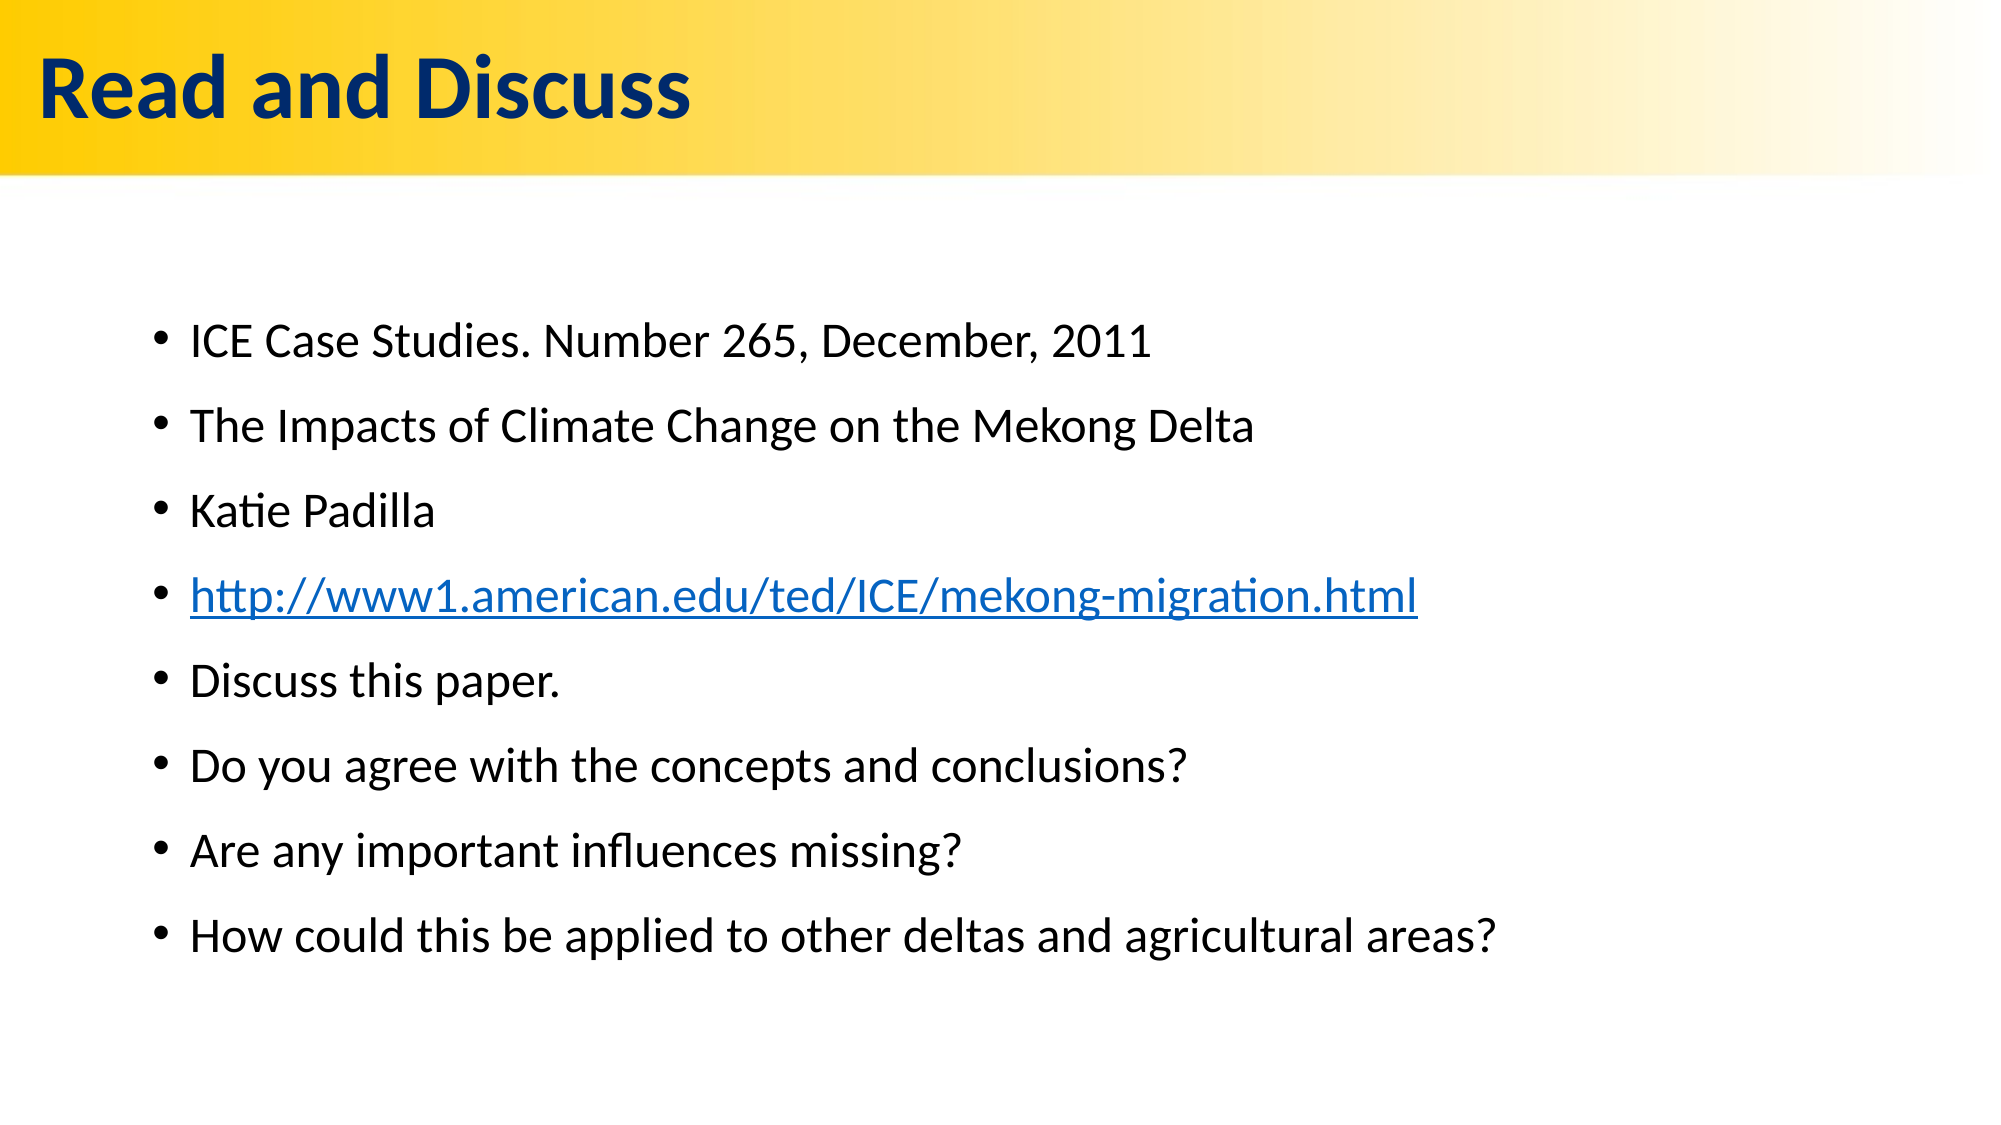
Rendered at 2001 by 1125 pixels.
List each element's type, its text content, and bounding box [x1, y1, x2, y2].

list ICE Case Studies. Number 265, December, 2011 The Impacts of Climate Change on the Mekong Delta Katie Padilla http://www1.american.edu/ted/ICE/mekong-migration.html Discuss this paper. Do you agree with the concepts and conclusions? Are any important influences missing? How could this be applied to other deltas and agricultural areas? [137, 299, 1863, 1014]
title Read and Discuss [23, 0, 1973, 178]
picture [0, 0, 2000, 1125]
